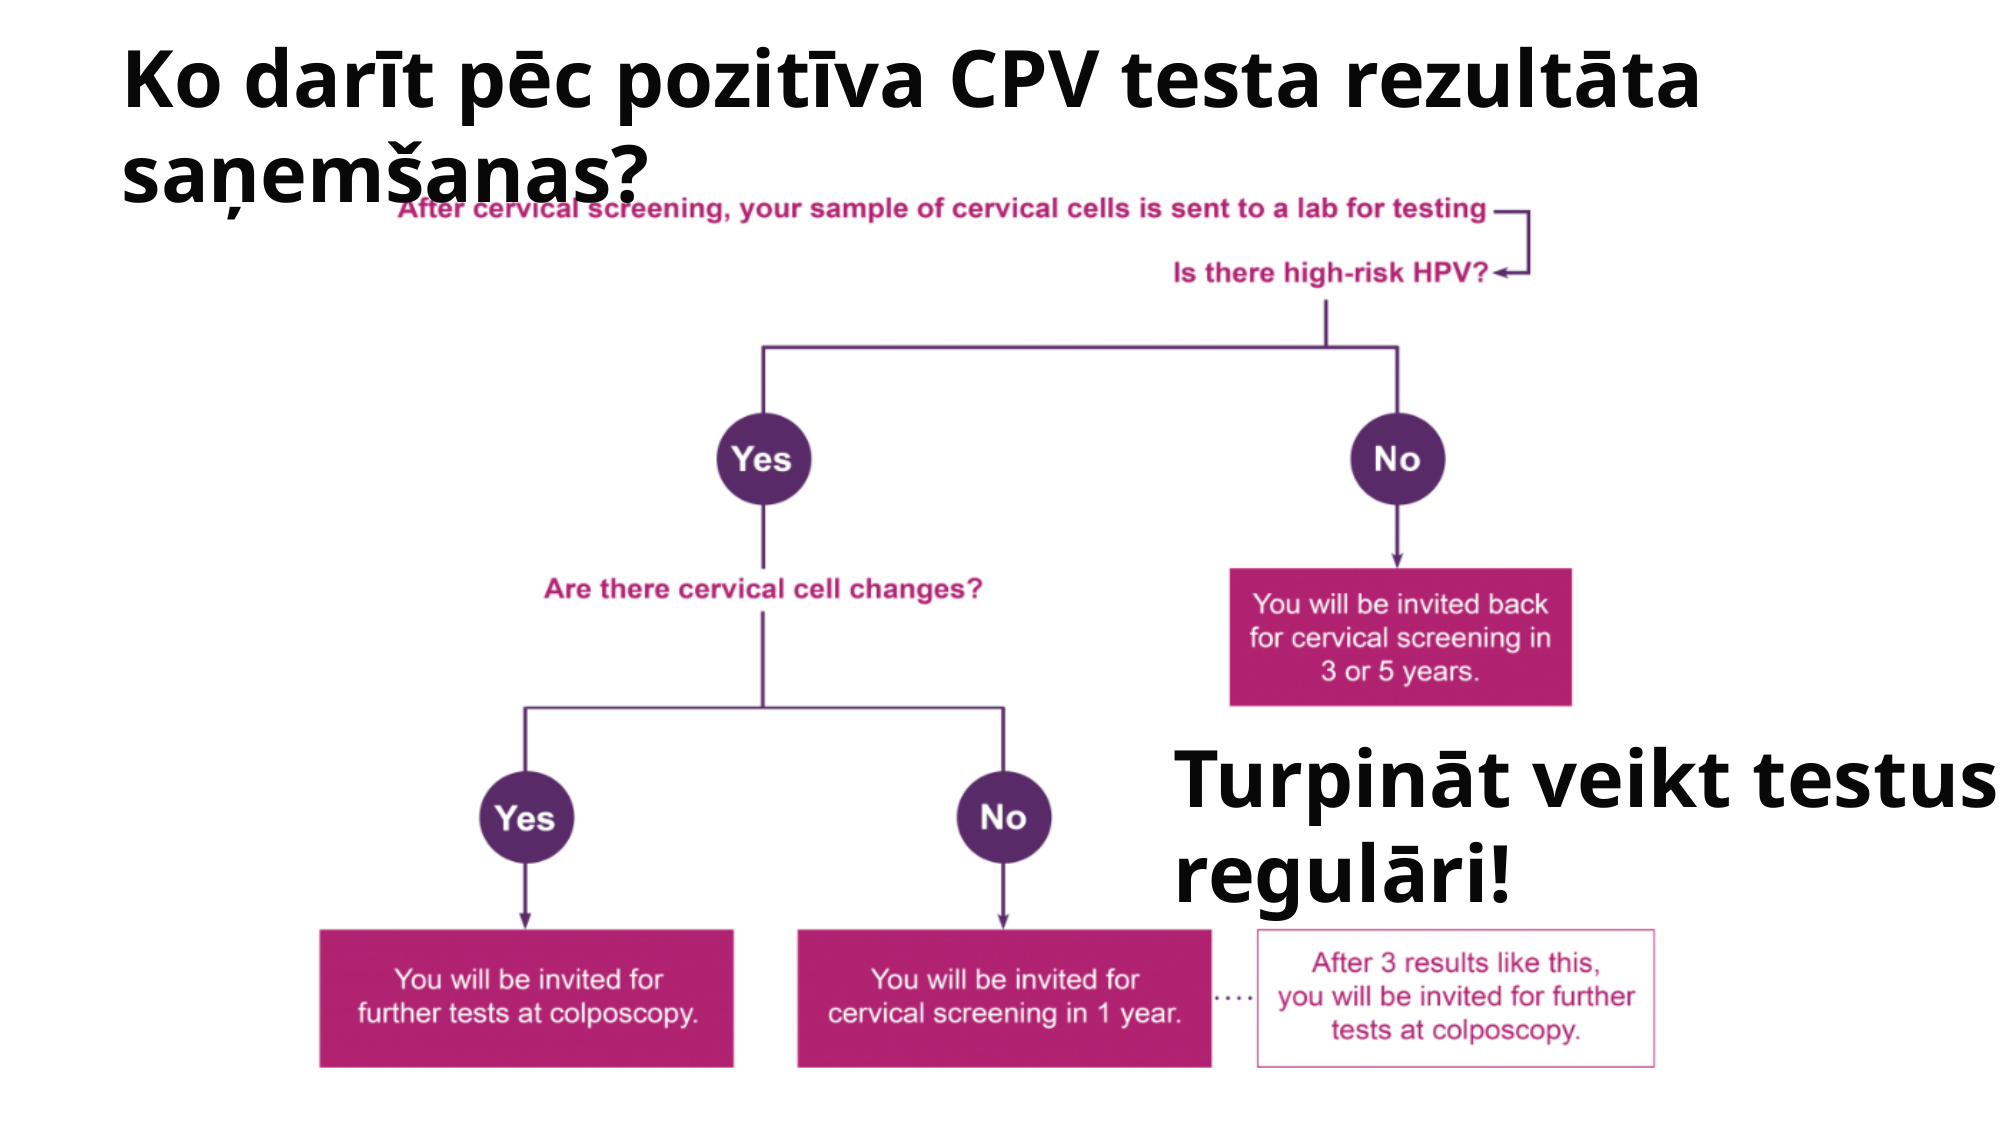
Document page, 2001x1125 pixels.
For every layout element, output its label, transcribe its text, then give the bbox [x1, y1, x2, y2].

text_box Ko darīt pēc pozitīva CPV testa rezultāta saņemšanas? [114, 21, 1968, 226]
text_box Turpināt veikt testus regulāri! [1828, 720, 2000, 926]
picture [188, 159, 1828, 1104]
